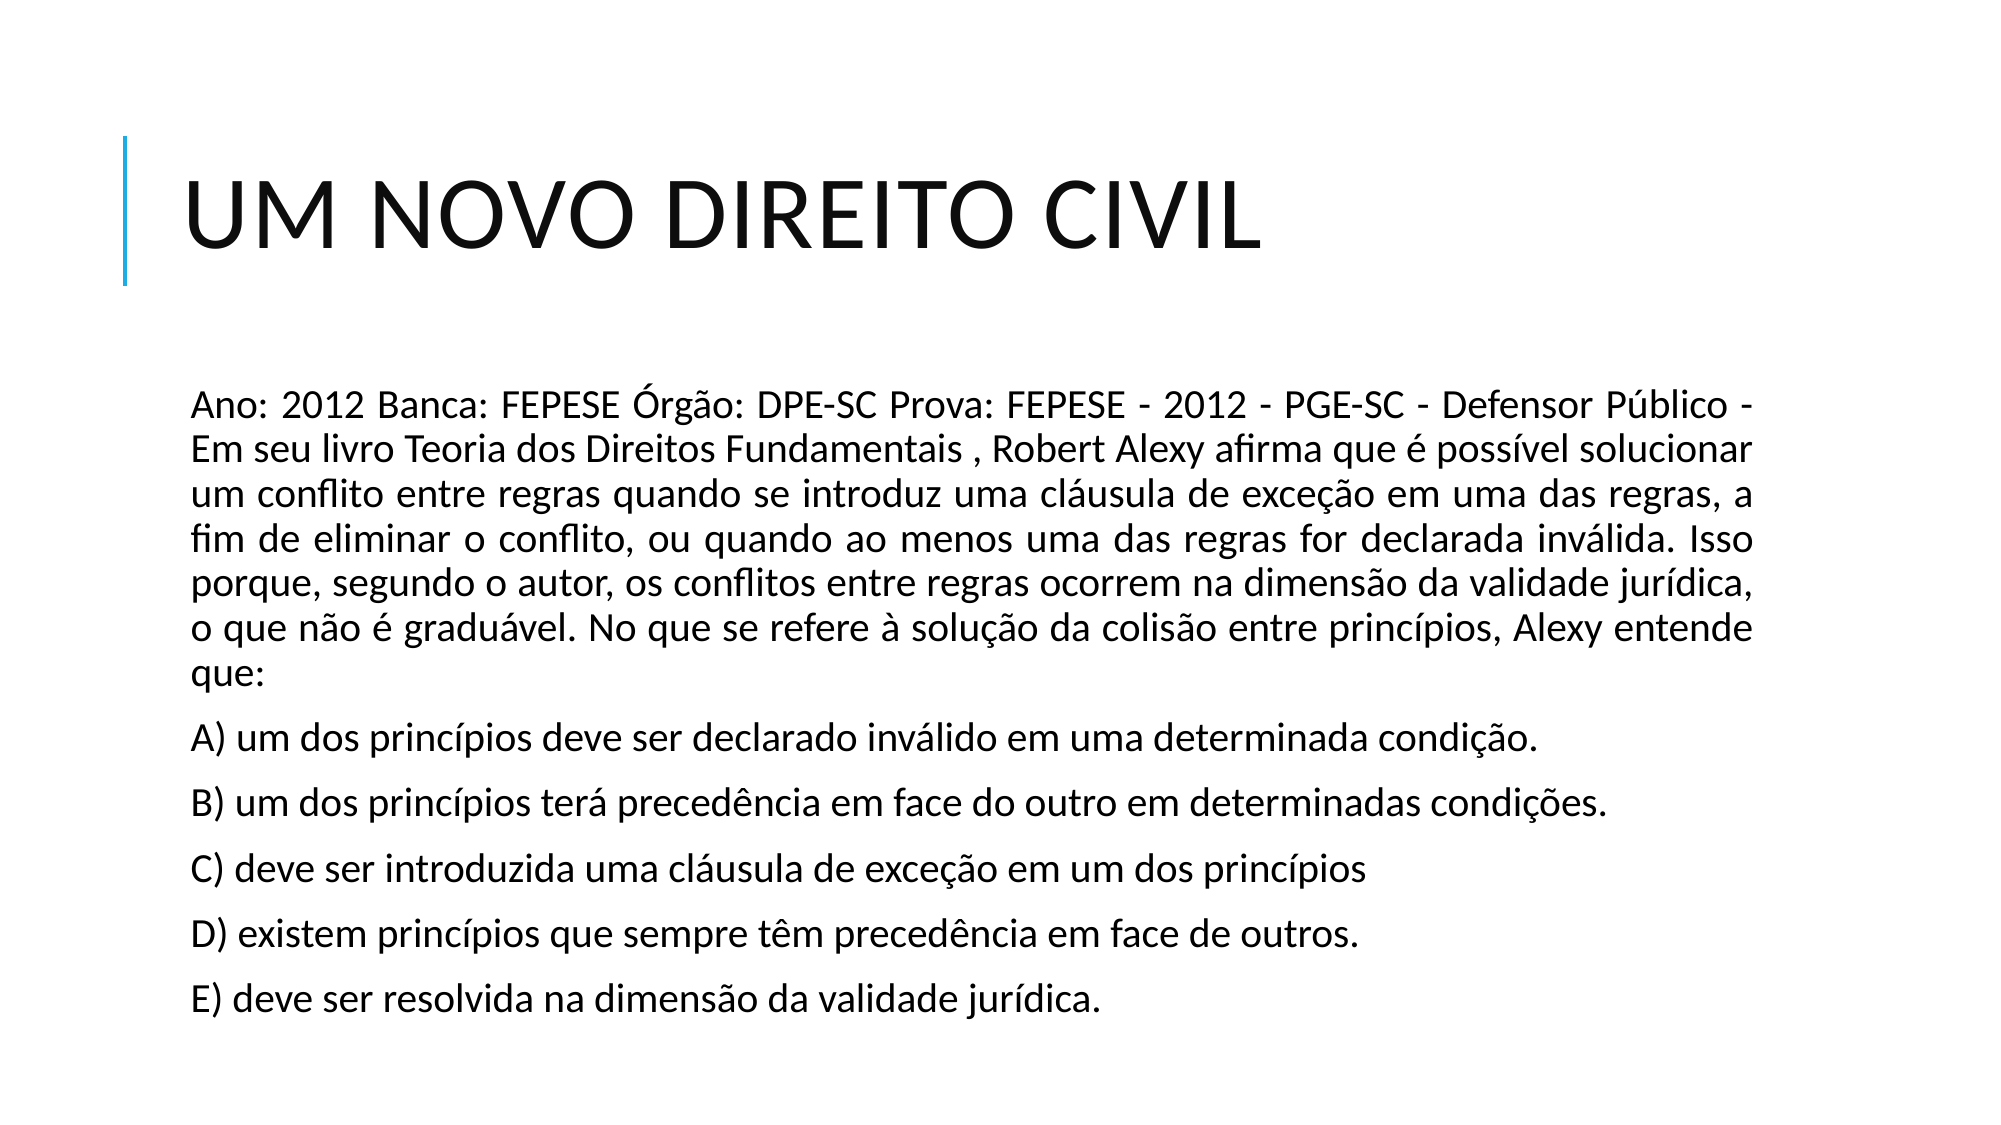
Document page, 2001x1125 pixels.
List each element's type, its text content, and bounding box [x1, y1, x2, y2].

title Um novo direito civil [168, 96, 1763, 342]
list Ano: 2012 Banca: FEPESE Órgão: DPE-SC Prova: FEPESE - 2012 - PGE-SC - Defensor Público - Em seu livro Teoria dos Direitos Fundamentais , Robert Alexy afirma que é possível solucionar um conflito entre regras quando se introduz uma cláusula de exceção em uma das regras, a fim de eliminar o conflito, ou quando ao menos uma das regras for declarada inválida. Isso porque, segundo o autor, os conflitos entre regras ocorrem na dimensão da validade jurídica, o que não é graduável. No que se refere à solução da colisão entre princípios, Alexy entende que: A) um dos princípios deve ser declarado inválido em uma determinada condição. B) um dos princípios terá precedência em face do outro em determinadas condições. C) deve ser introduzida uma cláusula de exceção em um dos princípios D) existem princípios que sempre têm precedência em face de outros. E) deve ser resolvida na dimensão da validade jurídica. [168, 375, 1763, 1035]
